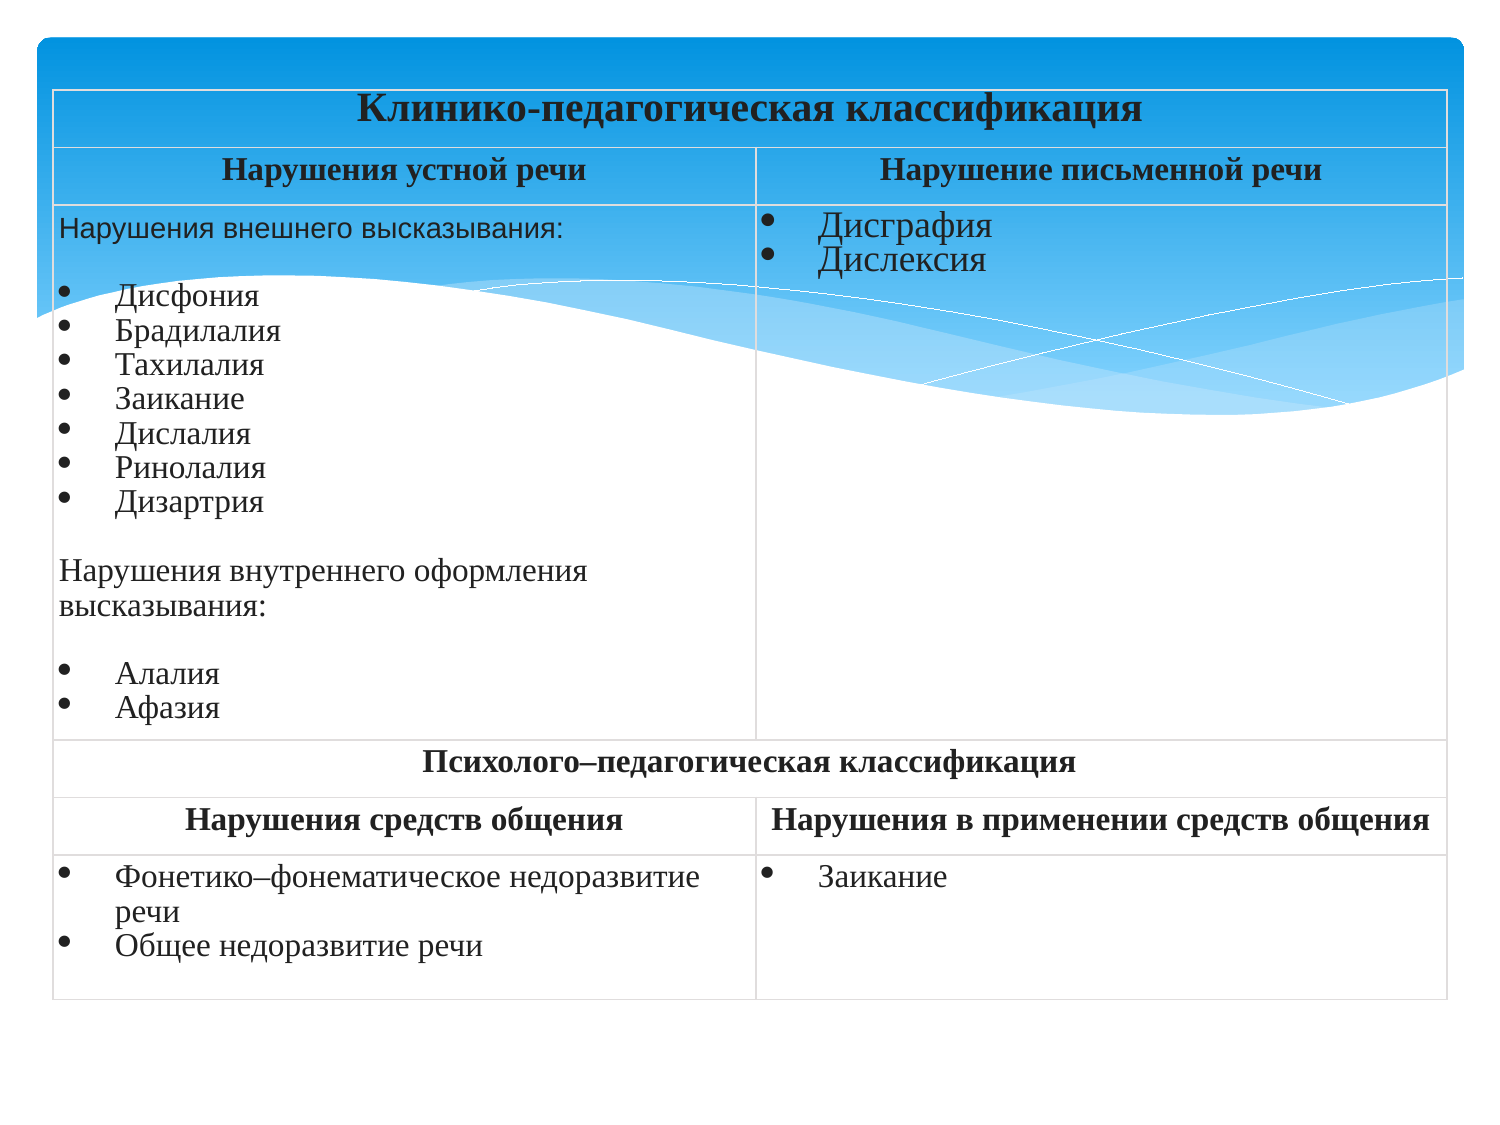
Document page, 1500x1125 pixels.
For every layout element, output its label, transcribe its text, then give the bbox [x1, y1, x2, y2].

table_cell Нарушения средств общения [54, 798, 755, 854]
table_cell Фонетико–фонематическое недоразвитие речи Общее недоразвитие речи [54, 856, 755, 999]
table_cell Психолого–педагогическая классификация [54, 741, 1446, 797]
table_cell Нарушения внешнего высказывания: Дисфония Брадилалия Тахилалия Заикание Дислалия Ринолалия Дизартрия Нарушения внутреннего оформления высказывания: Алалия Афазия [54, 206, 755, 739]
table_cell Заикание [757, 856, 1446, 999]
table_cell Нарушения в применении средств общения [757, 798, 1446, 854]
table_header Клинико-педагогическая классификация [54, 91, 1446, 147]
table_cell Нарушение письменной речи [757, 148, 1446, 204]
table_cell Нарушения устной речи [54, 148, 755, 204]
table_cell Дисграфия Дислексия [757, 206, 1446, 739]
